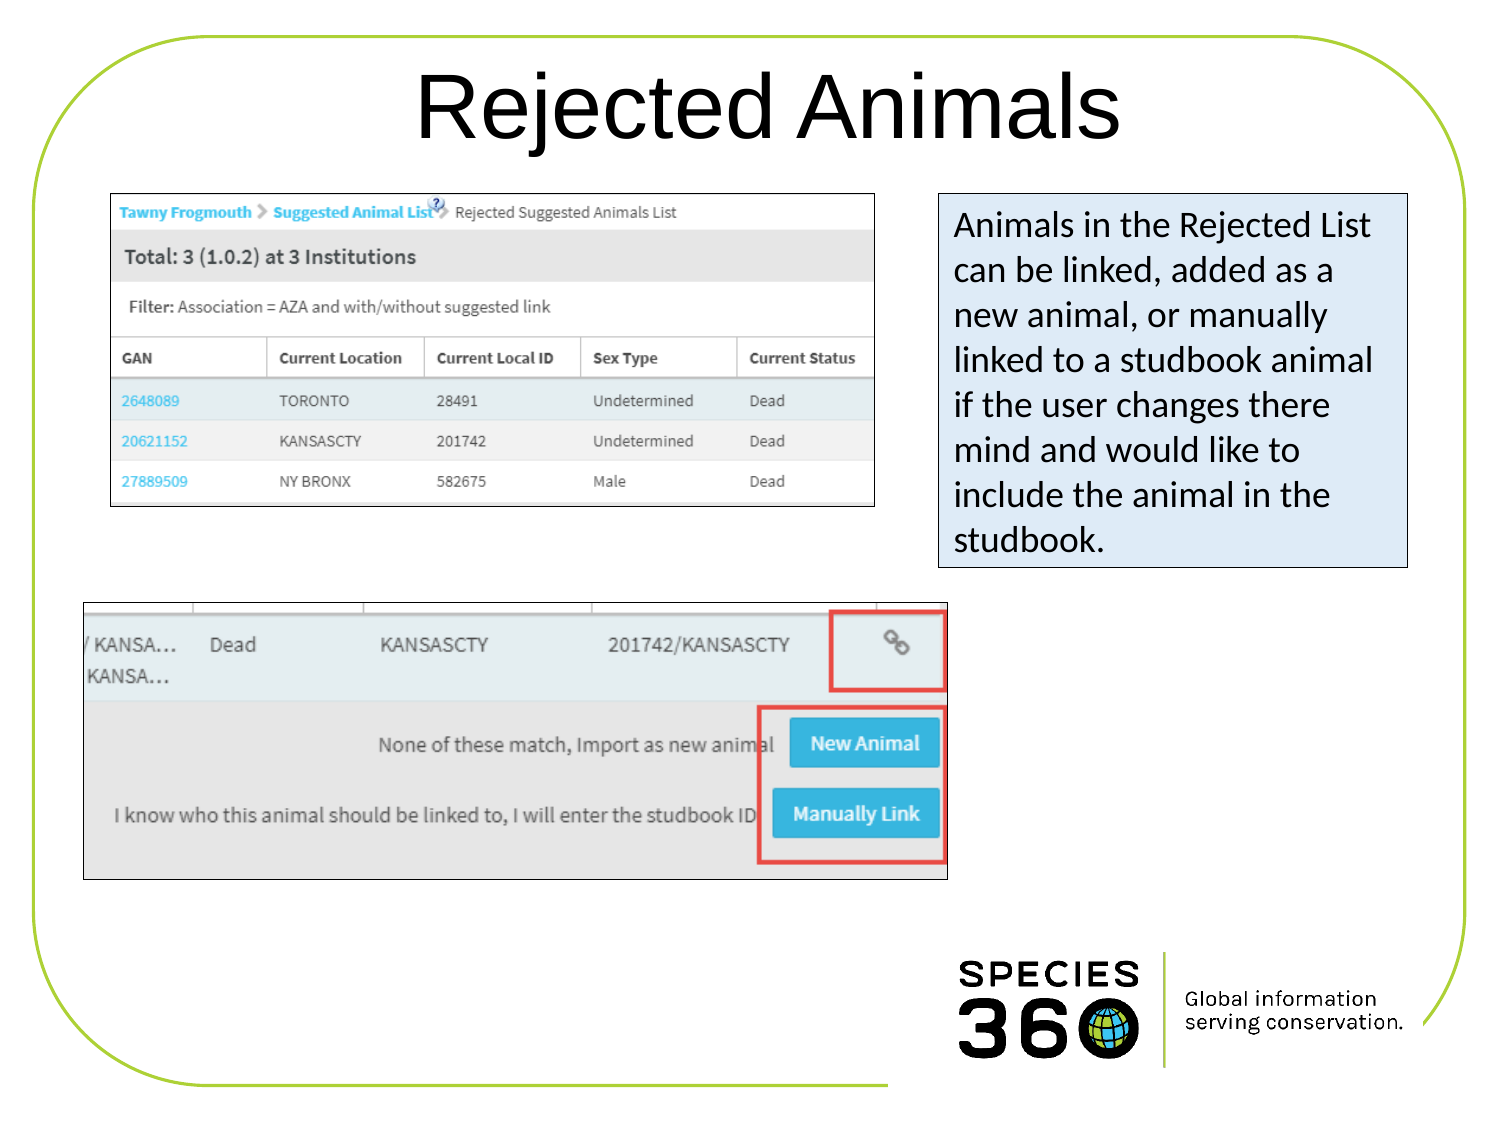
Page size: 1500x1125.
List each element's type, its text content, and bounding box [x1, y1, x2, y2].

picture [83, 602, 948, 880]
text_box Animals in the Rejected List can be linked, added as a new animal, or manually linked to a studbook animal if the user changes there mind and would like to include the animal in the studbook. [938, 193, 1408, 568]
picture [954, 944, 1407, 1075]
title Rejected Animals [122, 0, 1416, 218]
picture [109, 193, 875, 507]
